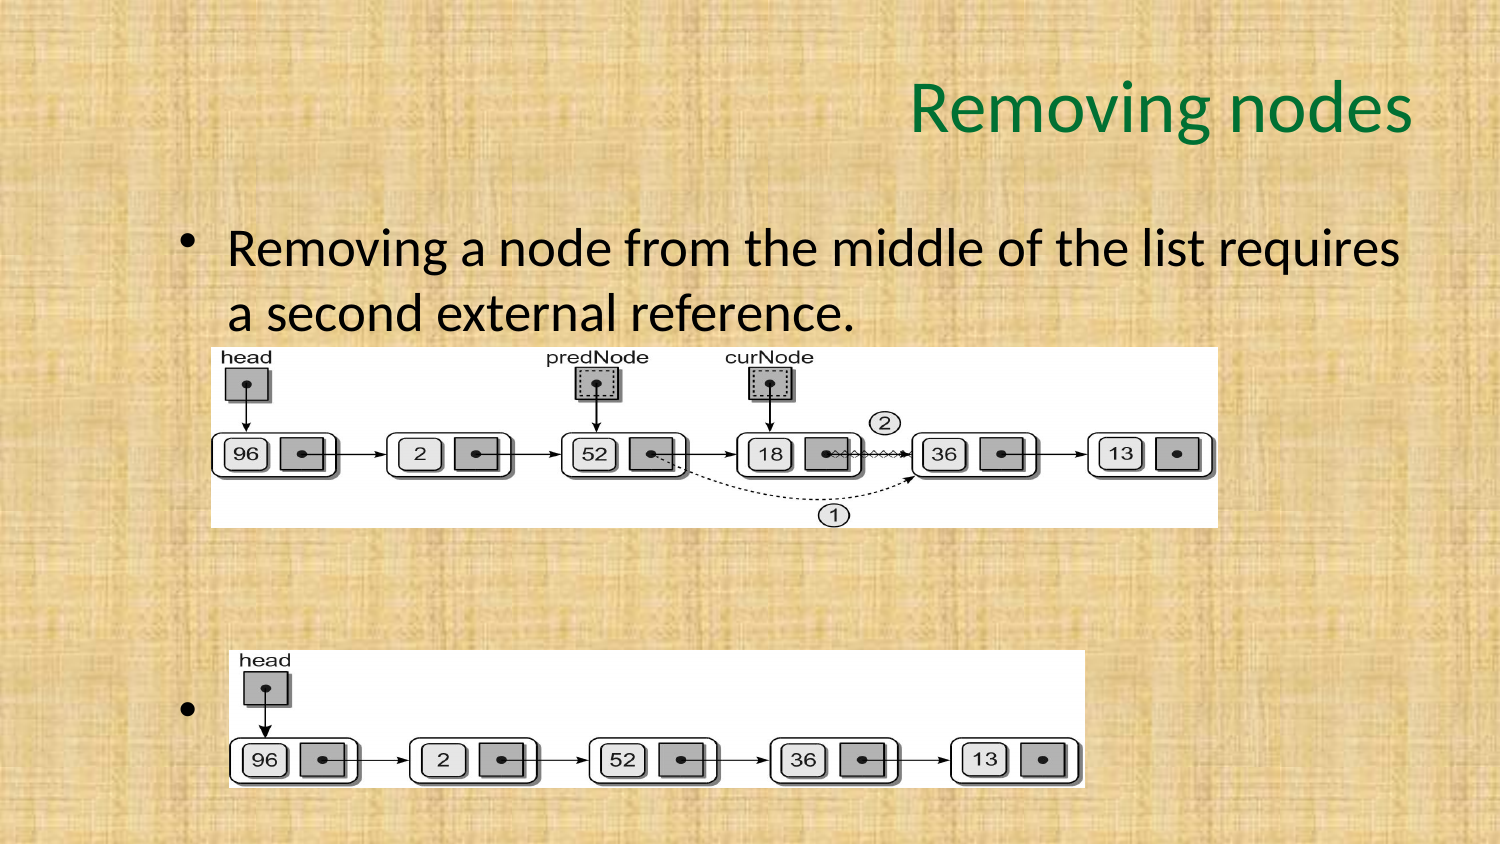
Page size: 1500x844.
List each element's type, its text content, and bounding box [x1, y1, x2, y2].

picture [0, 0, 1500, 844]
title Removing nodes [74, 33, 1429, 175]
list Removing a node from the middle of the list requires a second external reference. Resulting list. [147, 203, 1429, 761]
